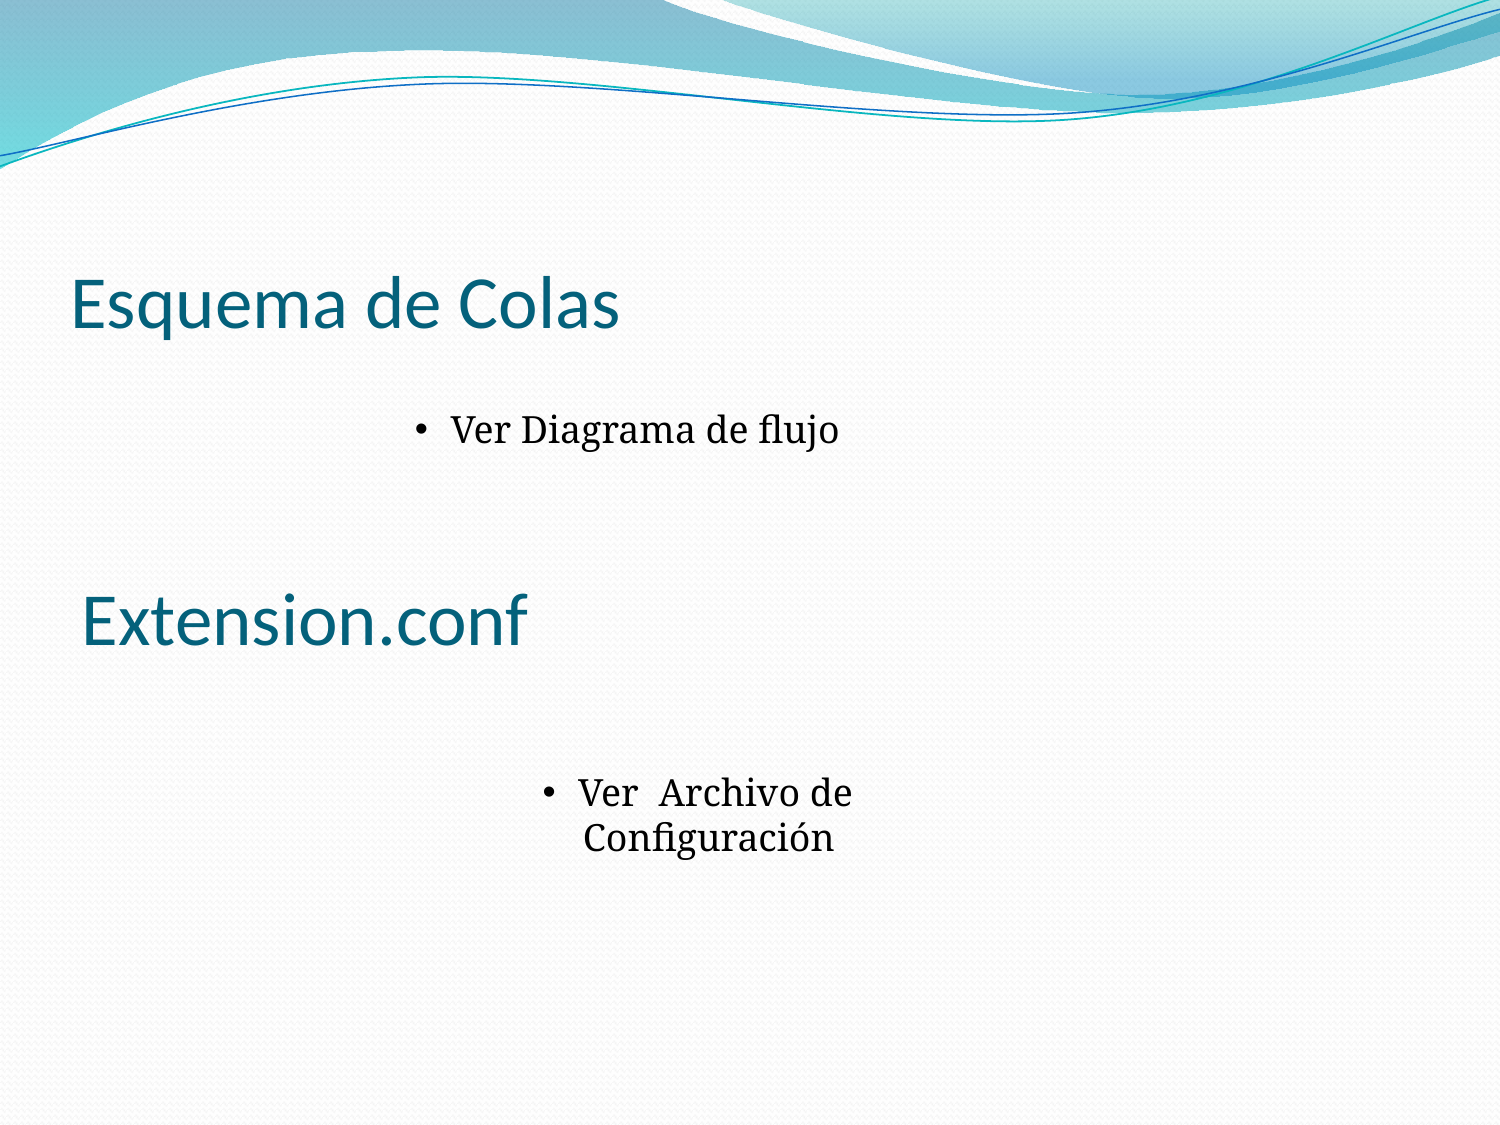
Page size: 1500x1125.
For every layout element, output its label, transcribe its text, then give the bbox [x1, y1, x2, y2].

text_box Ver Archivo de Configuración [421, 761, 997, 867]
title Esquema de Colas [70, 246, 1421, 434]
text_box Ver Diagrama de flujo [351, 398, 926, 459]
text_box Extension.conf [81, 562, 1432, 750]
